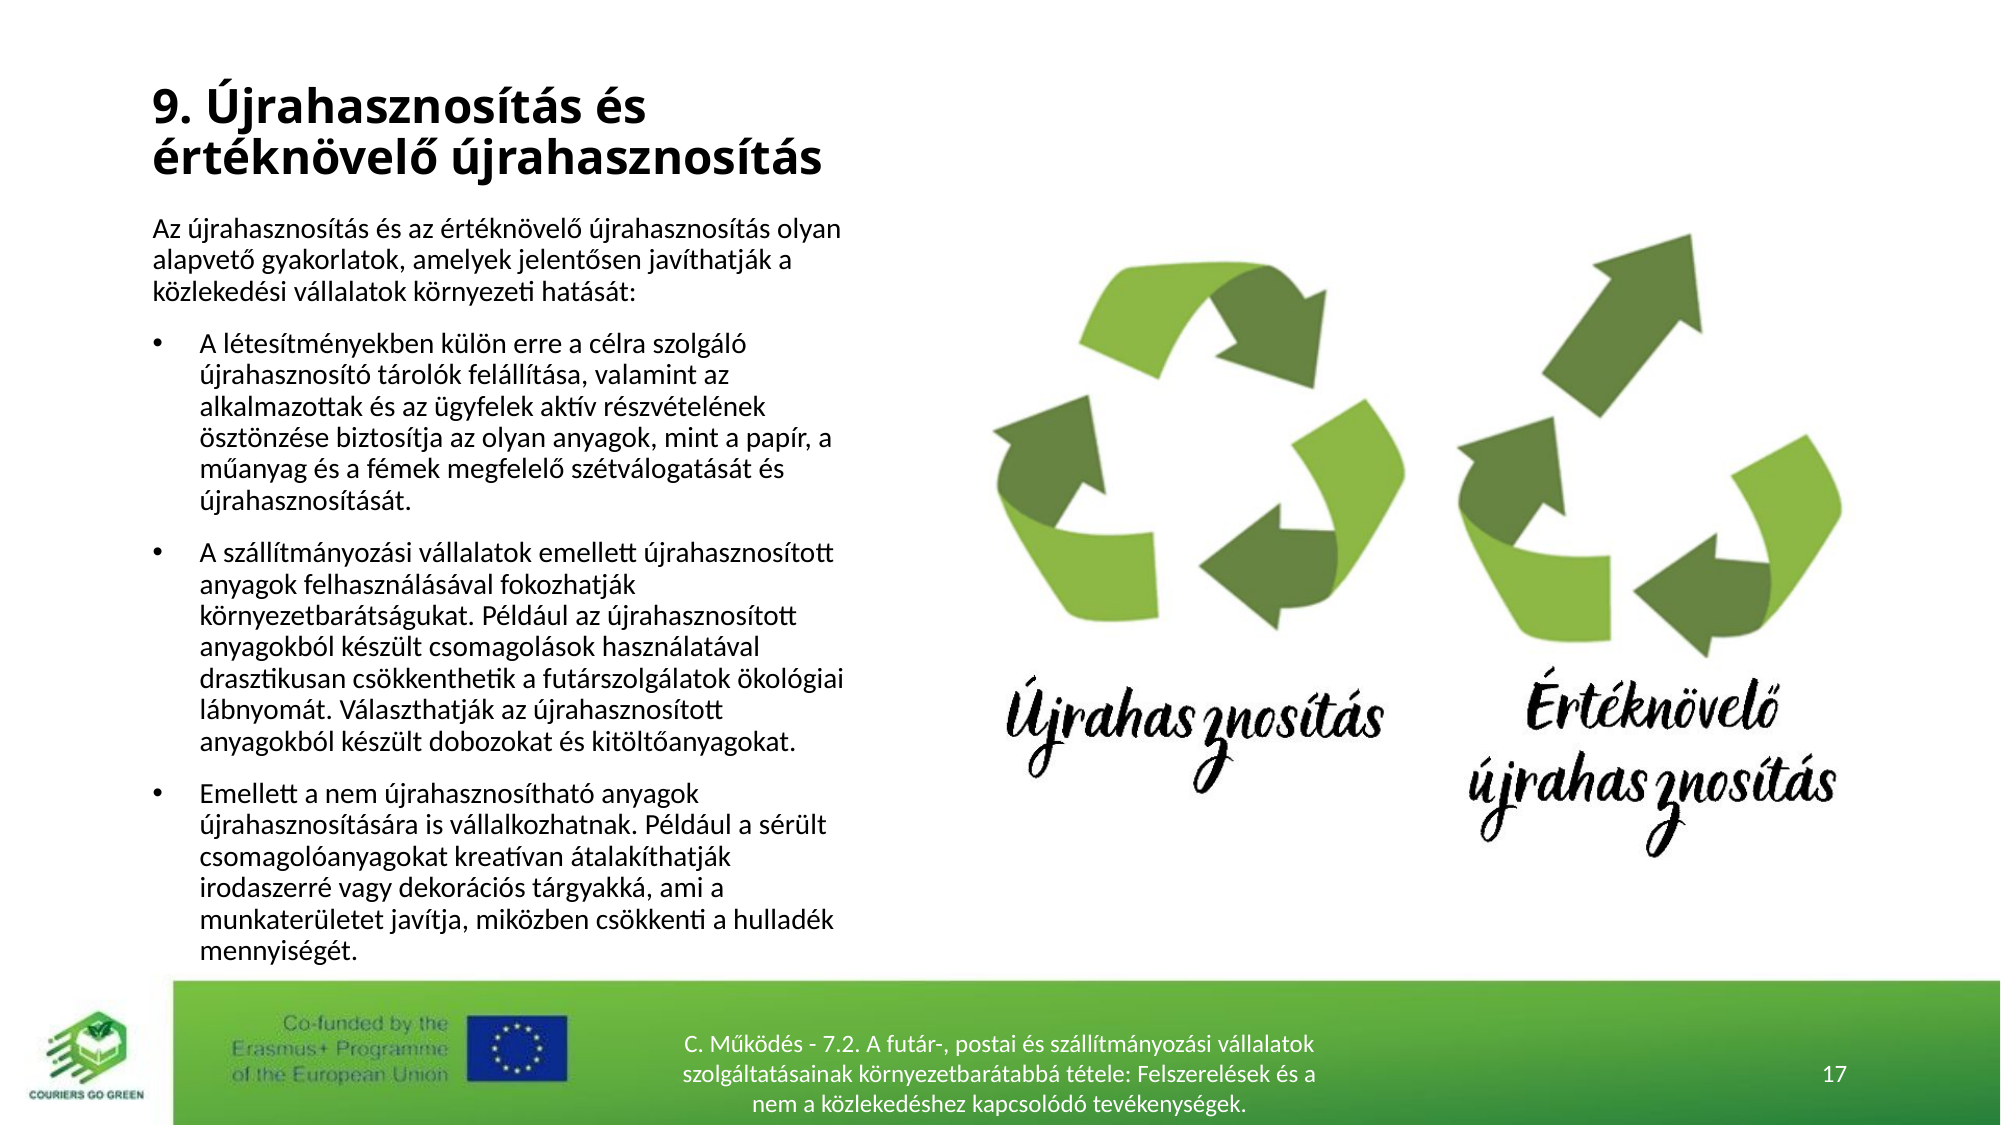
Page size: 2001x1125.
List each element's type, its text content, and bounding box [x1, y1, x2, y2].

footer C. Működés - 7.2. A futár-, postai és szállítmányozási vállalatok szolgáltatásainak környezetbarátabbá tétele: Felszerelések és a nem a közlekedéshez kapcsolódó tevékenységek. [662, 1042, 1338, 1103]
slide_number 17 [1412, 1042, 1863, 1103]
title 9. Újrahasznosítás és értéknövelő újrahasznosítás [137, 75, 914, 193]
text_box Az újrahasznosítás és az értéknövelő újrahasznosítás olyan alapvető gyakorlatok, amelyek jelentősen javíthatják a közlekedési vállalatok környezeti hatását: A létesítményekben külön erre a célra szolgáló újrahasznosító tárolók felállítása, valamint az alkalmazottak és az ügyfelek aktív részvételének ösztönzése biztosítja az olyan anyagok, mint a papír, a műanyag és a fémek megfelelő szétválogatását és újrahasznosítását. A szállítmányozási vállalatok emellett újrahasznosított anyagok felhasználásával fokozhatják környezetbarátságukat. Például az újrahasznosított anyagokból készült csomagolások használatával drasztikusan csökkenthetik a futárszolgálatok ökológiai lábnyomát. Választhatják az újrahasznosított anyagokból készült dobozokat és kitöltőanyagokat. Emellett a nem újrahasznosítható anyagok újrahasznosítására is vállalkozhatnak. Például a sérült csomagolóanyagokat kreatívan átalakíthatják irodaszerré vagy dekorációs tárgyakká, ami a munkaterületet javítja, miközben csökkenti a hulladék mennyiségét. [137, 205, 874, 929]
picture [0, 0, 2001, 1125]
